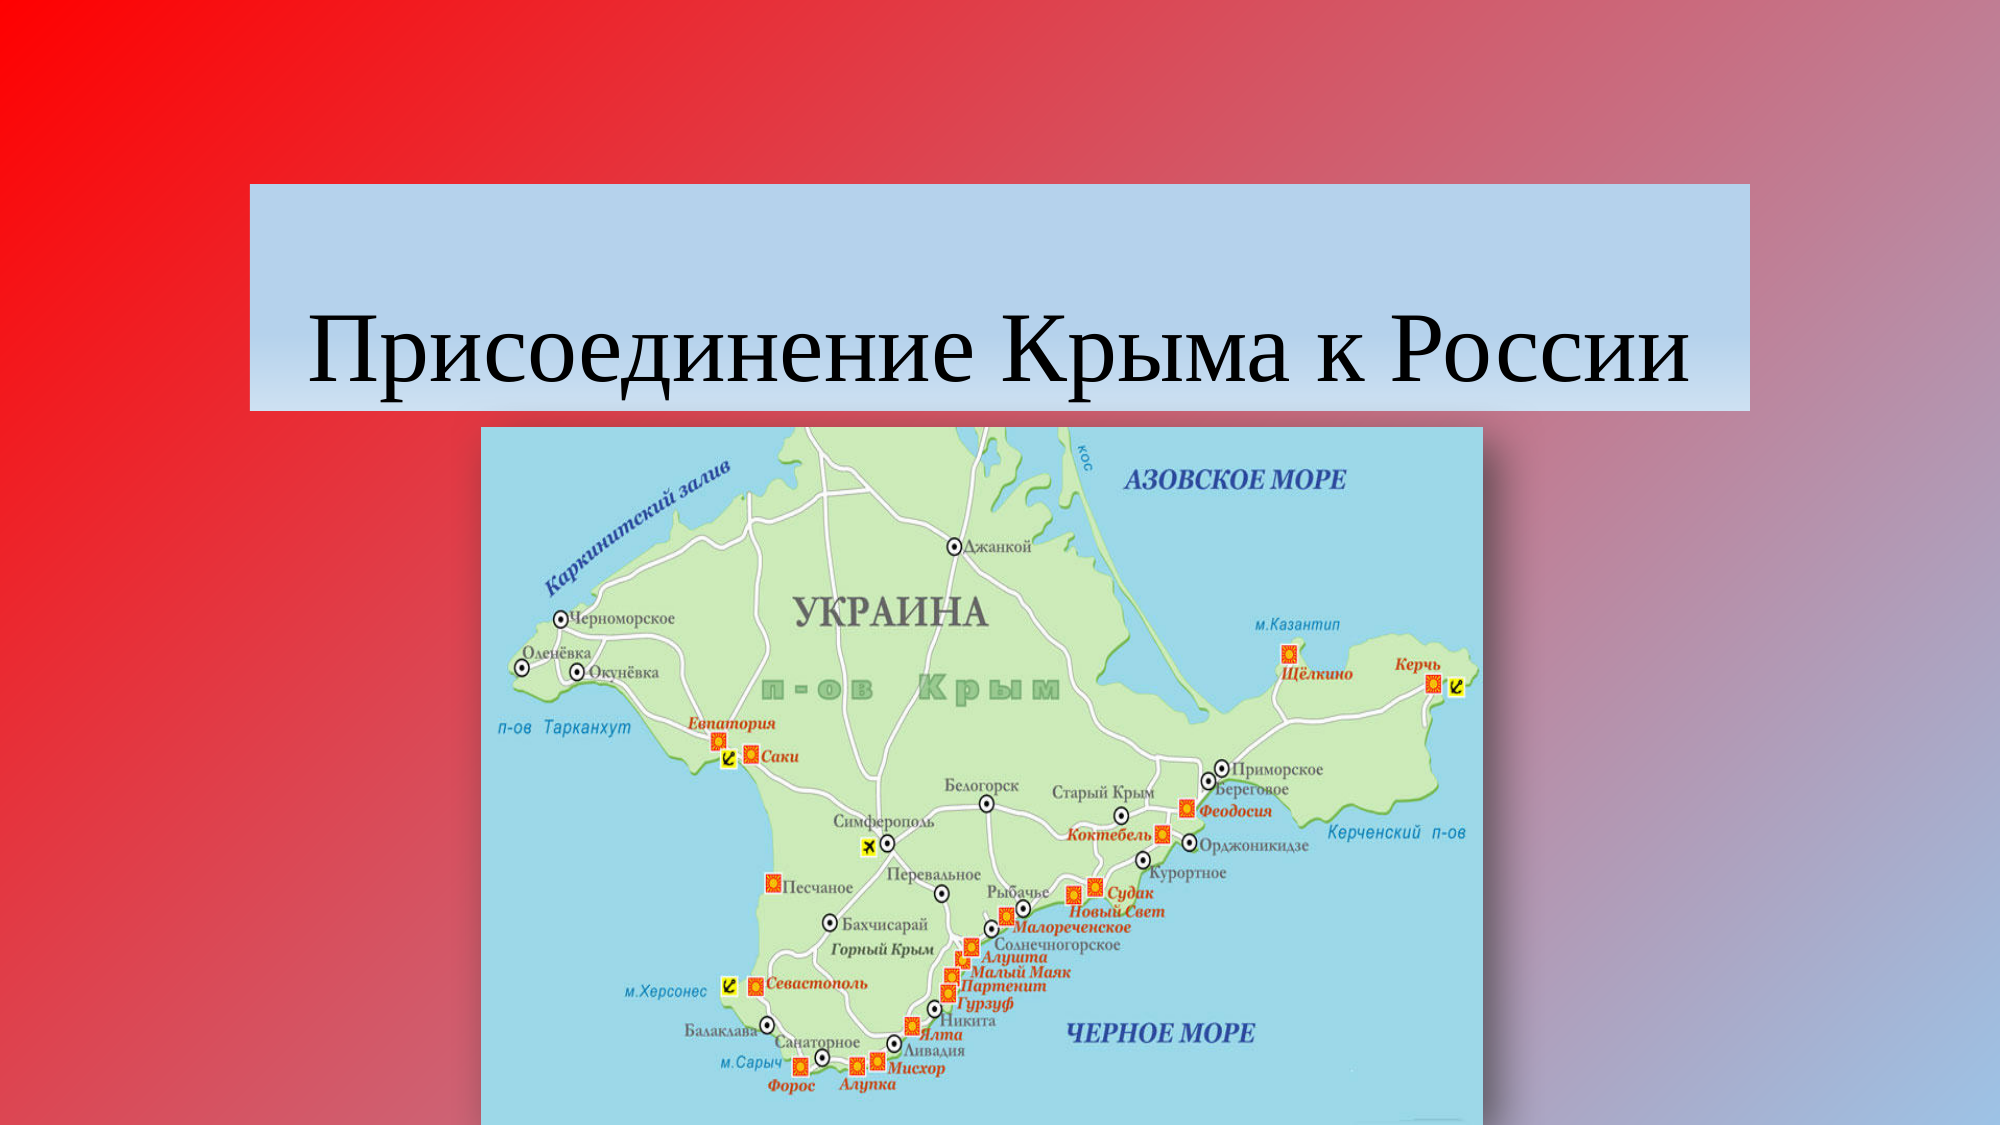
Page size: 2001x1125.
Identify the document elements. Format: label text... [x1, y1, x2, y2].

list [481, 427, 1483, 1125]
title Присоединение Крыма к России [249, 184, 1750, 411]
